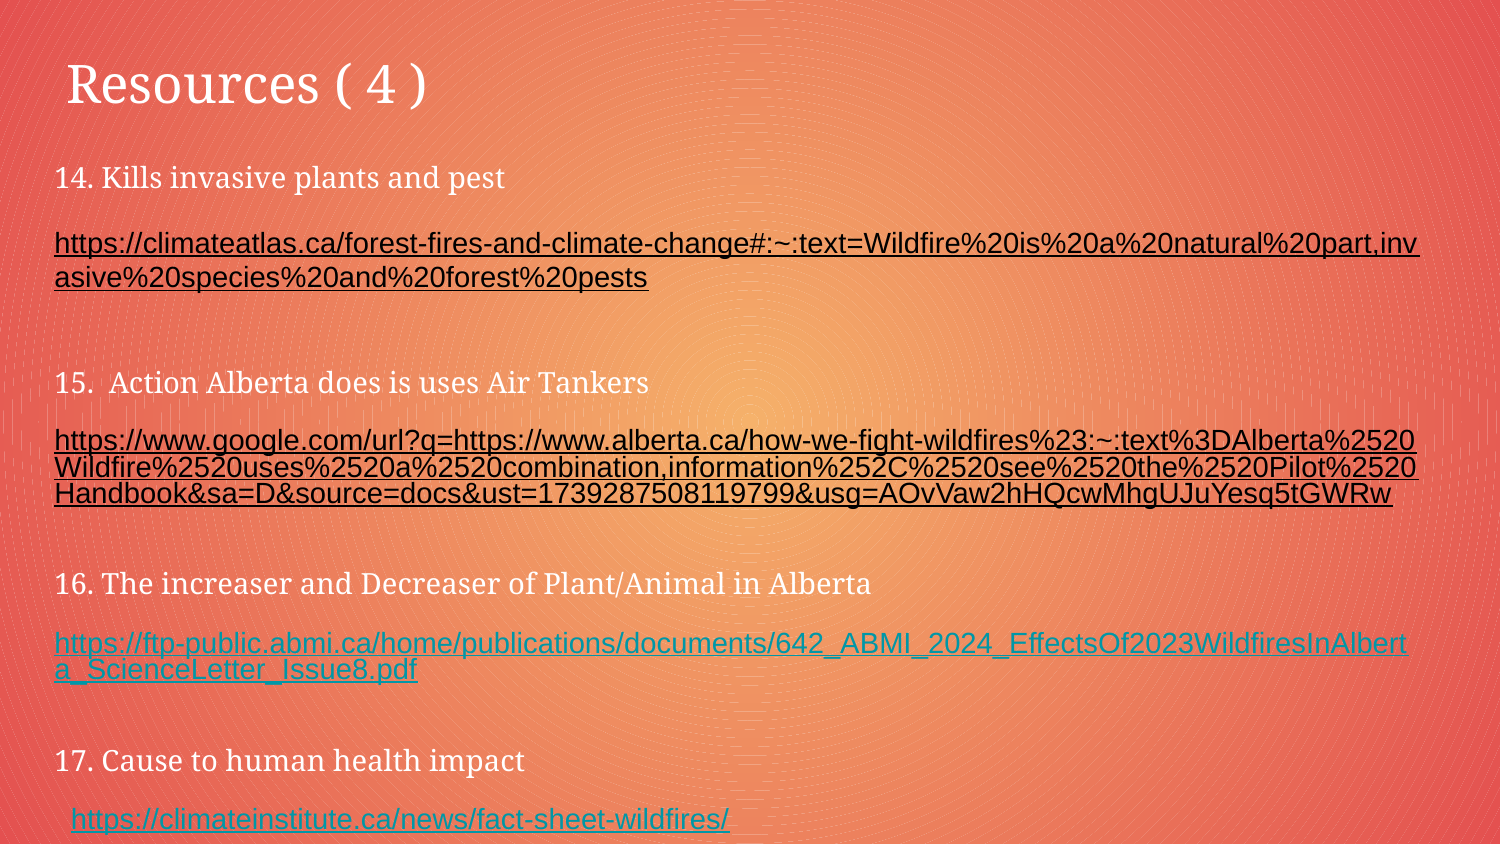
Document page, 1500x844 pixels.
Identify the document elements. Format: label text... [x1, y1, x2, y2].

list 14. Kills invasive plants and pest https://climateatlas.ca/forest-fires-and-climate-change#:~:text=Wildfire%20is%20a%20natural%20part,invasive%20species%20and%20forest%20pests 15. Action Alberta does is uses Air Tankers https://www.google.com/url?q=https://www.alberta.ca/how-we-fight-wildfires%23:~:text%3DAlberta%2520Wildfire%2520uses%2520a%2520combination,information%252C%2520see%2520the%2520Pilot%2520Handbook&sa=D&source=docs&ust=1739287508119799&usg=AOvVaw2hHQcwMhgUJuYesq5tGWRw 16. The increaser and Decreaser of Plant/Animal in Alberta https://ftp-public.abmi.ca/home/publications/documents/642_ABMI_2024_EffectsOf2023WildfiresInAlberta_ScienceLetter_Issue8.pdf 17. Cause to human health impact https://climateinstitute.ca/news/fact-sheet-wildfires/ [39, 139, 1438, 700]
title Resources ( 4 ) [51, 35, 1449, 130]
